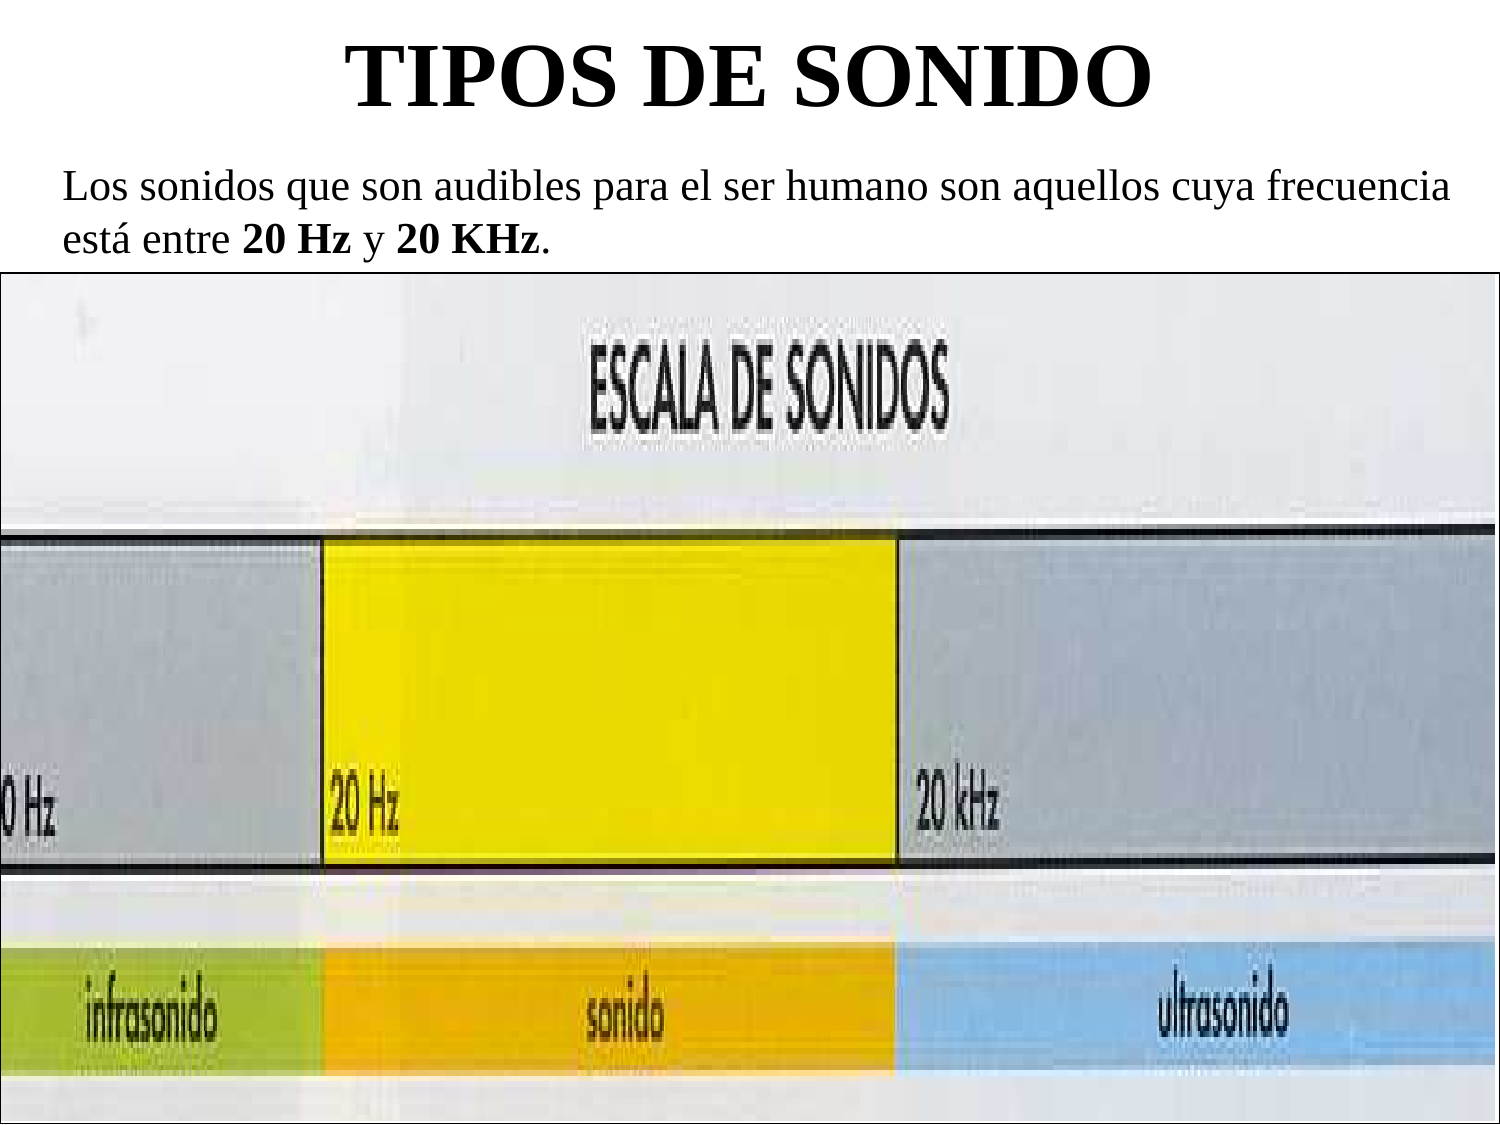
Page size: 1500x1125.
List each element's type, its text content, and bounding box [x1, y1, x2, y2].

title TIPOS DE SONIDO [0, 0, 1500, 144]
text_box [0, 272, 1500, 1124]
list Los sonidos que son audibles para el ser humano son aquellos cuya frecuencia está entre 20 Hz y 20 KHz. [0, 148, 1500, 272]
